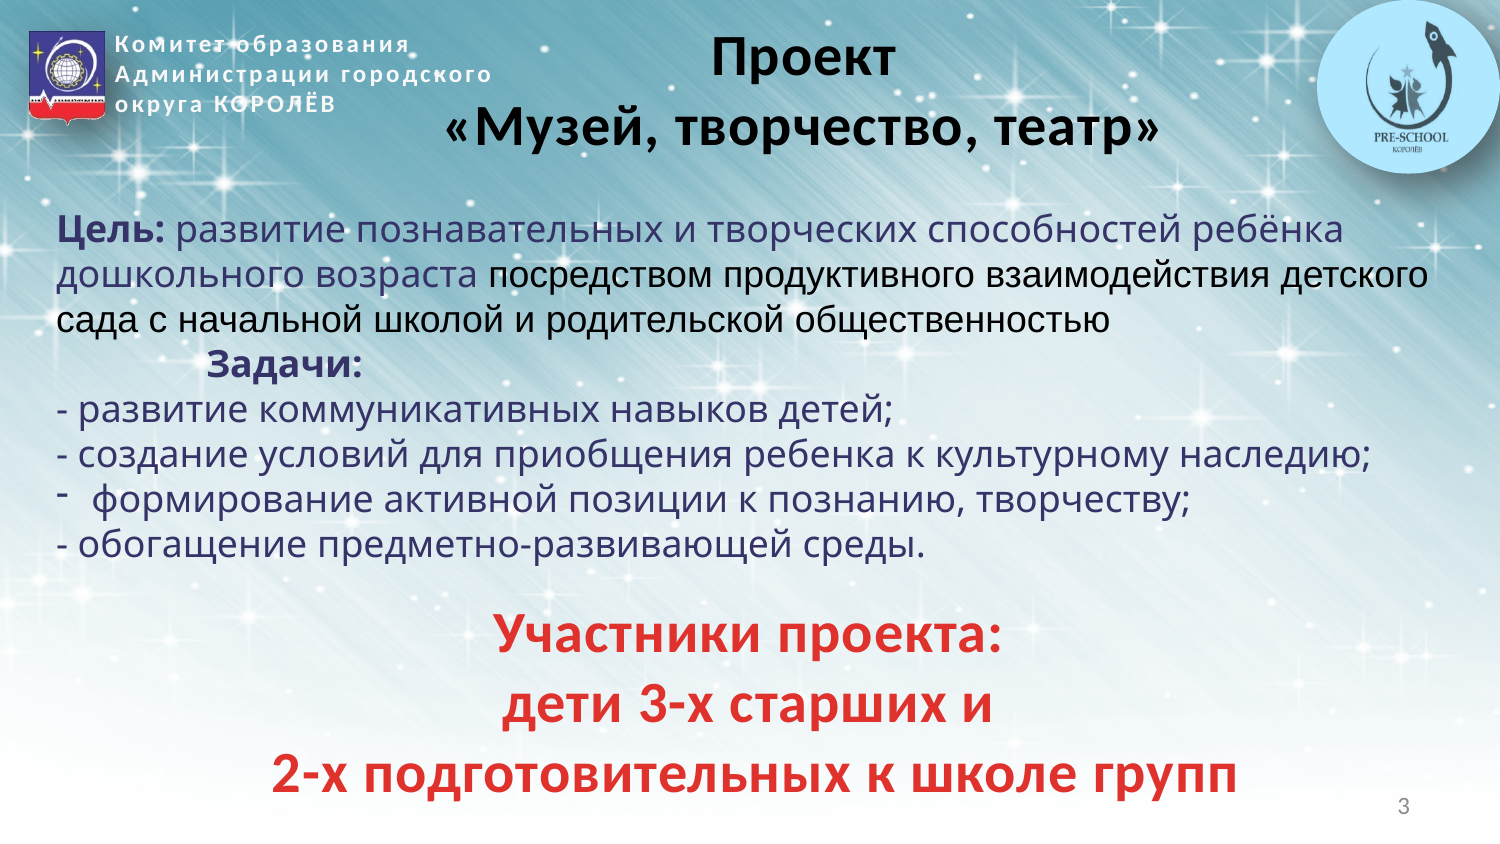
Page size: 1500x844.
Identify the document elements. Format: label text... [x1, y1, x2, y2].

slide_number 3 [1074, 782, 1425, 828]
text_box Цель: развитие познавательных и творческих способностей ребёнка дошкольного возраста посредством продуктивного взаимодействия детского сада с начальной школой и родительской общественностью Задачи: - развитие коммуникативных навыков детей; - создание условий для приобщения ребенка к культурному наследию; формирование активной позиции к познанию, творчеству; - обогащение предметно-развивающей среды. [41, 197, 1459, 573]
text_box Участники проекта: дети 3-х старших и 2-х подготовительных к школе групп [123, 658, 1388, 740]
picture [1316, 0, 1500, 175]
picture [29, 31, 105, 126]
title Проект «Музей, творчество, театр» [200, 46, 1309, 128]
